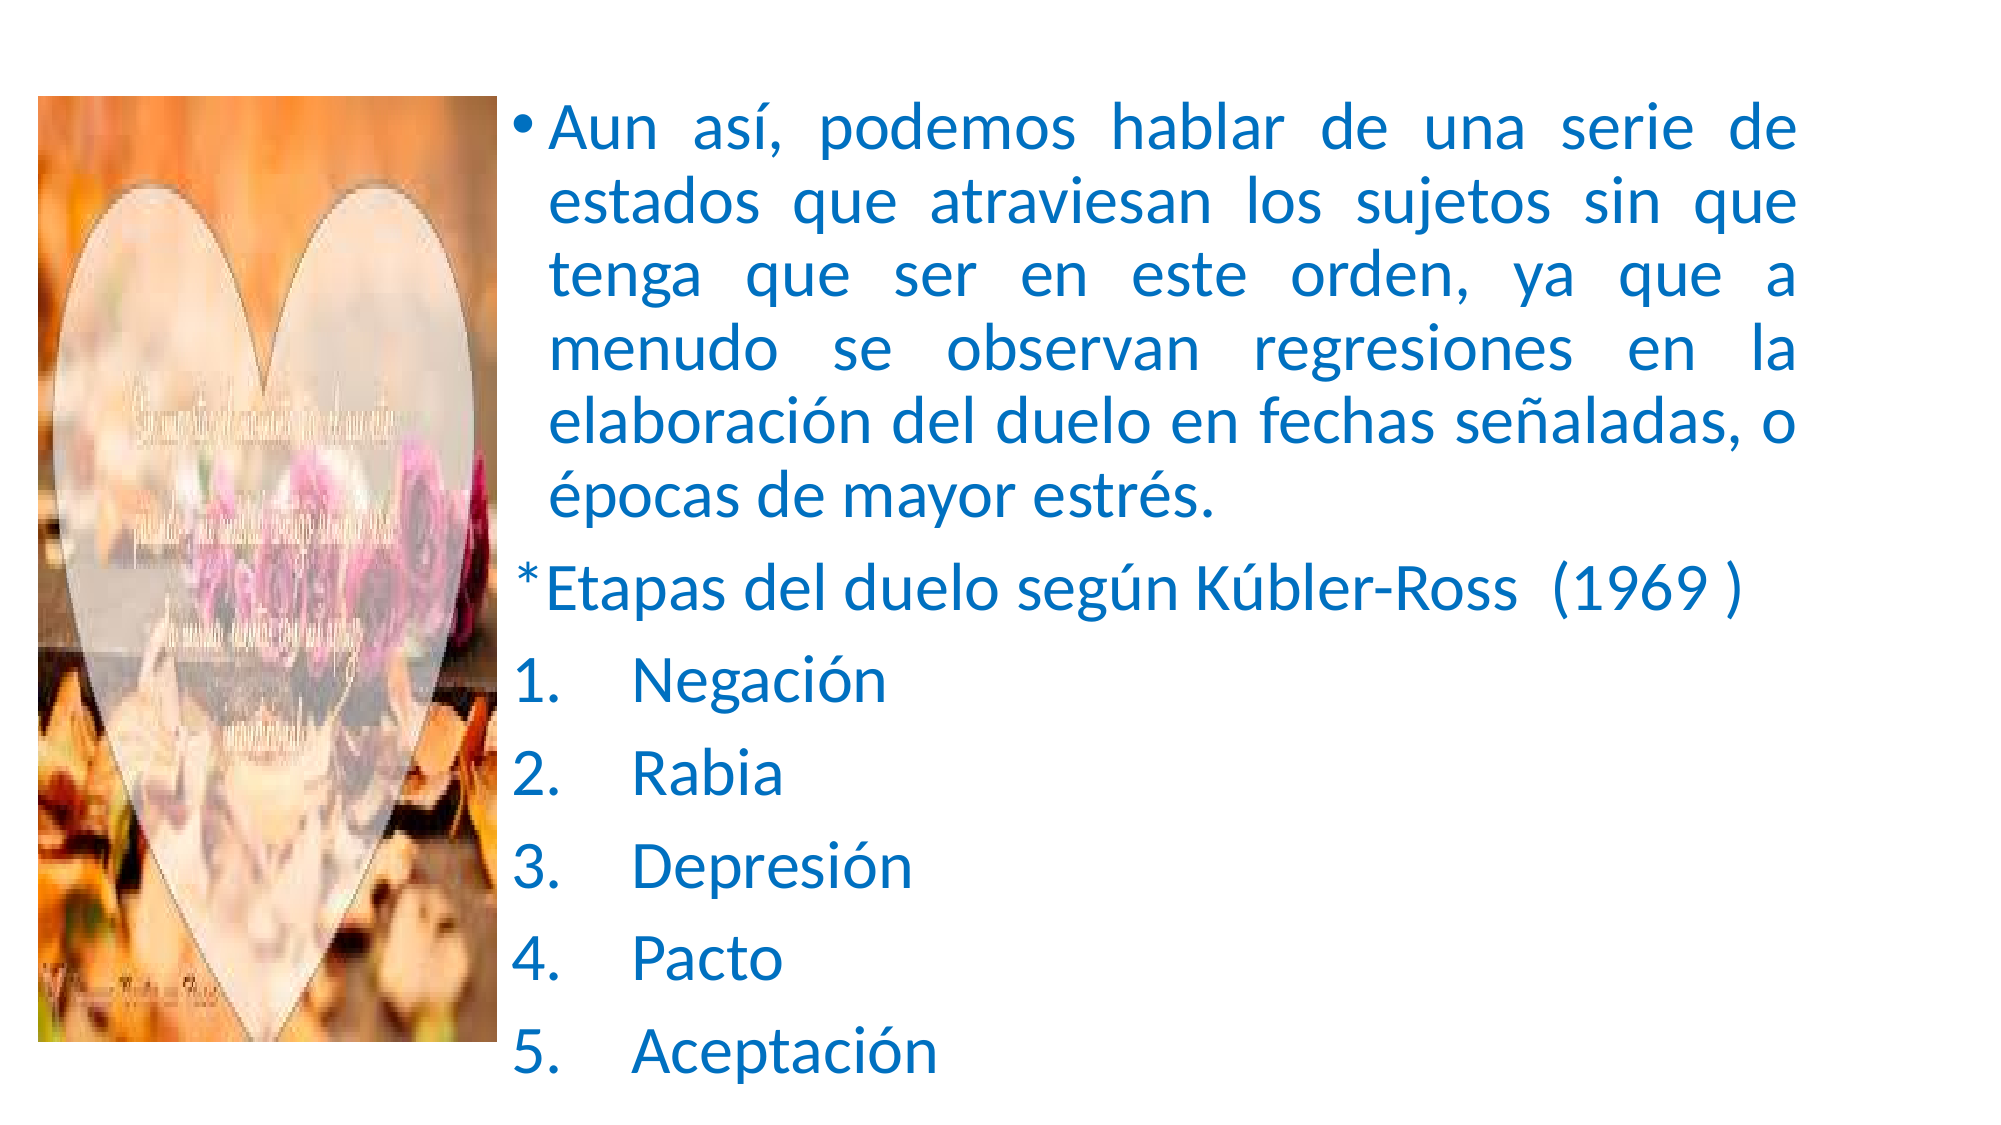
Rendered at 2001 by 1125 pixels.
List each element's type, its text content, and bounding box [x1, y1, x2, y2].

list Aun así, podemos hablar de una serie de estados que atraviesan los sujetos sin que tenga que ser en este orden, ya que a menudo se observan regresiones en la elaboración del duelo en fechas señaladas, o épocas de mayor estrés. *Etapas del duelo según Kúbler-Ross (1969 ) Negación Rabia Depresión Pacto Aceptación [496, 83, 1816, 1099]
picture [38, 96, 497, 1042]
